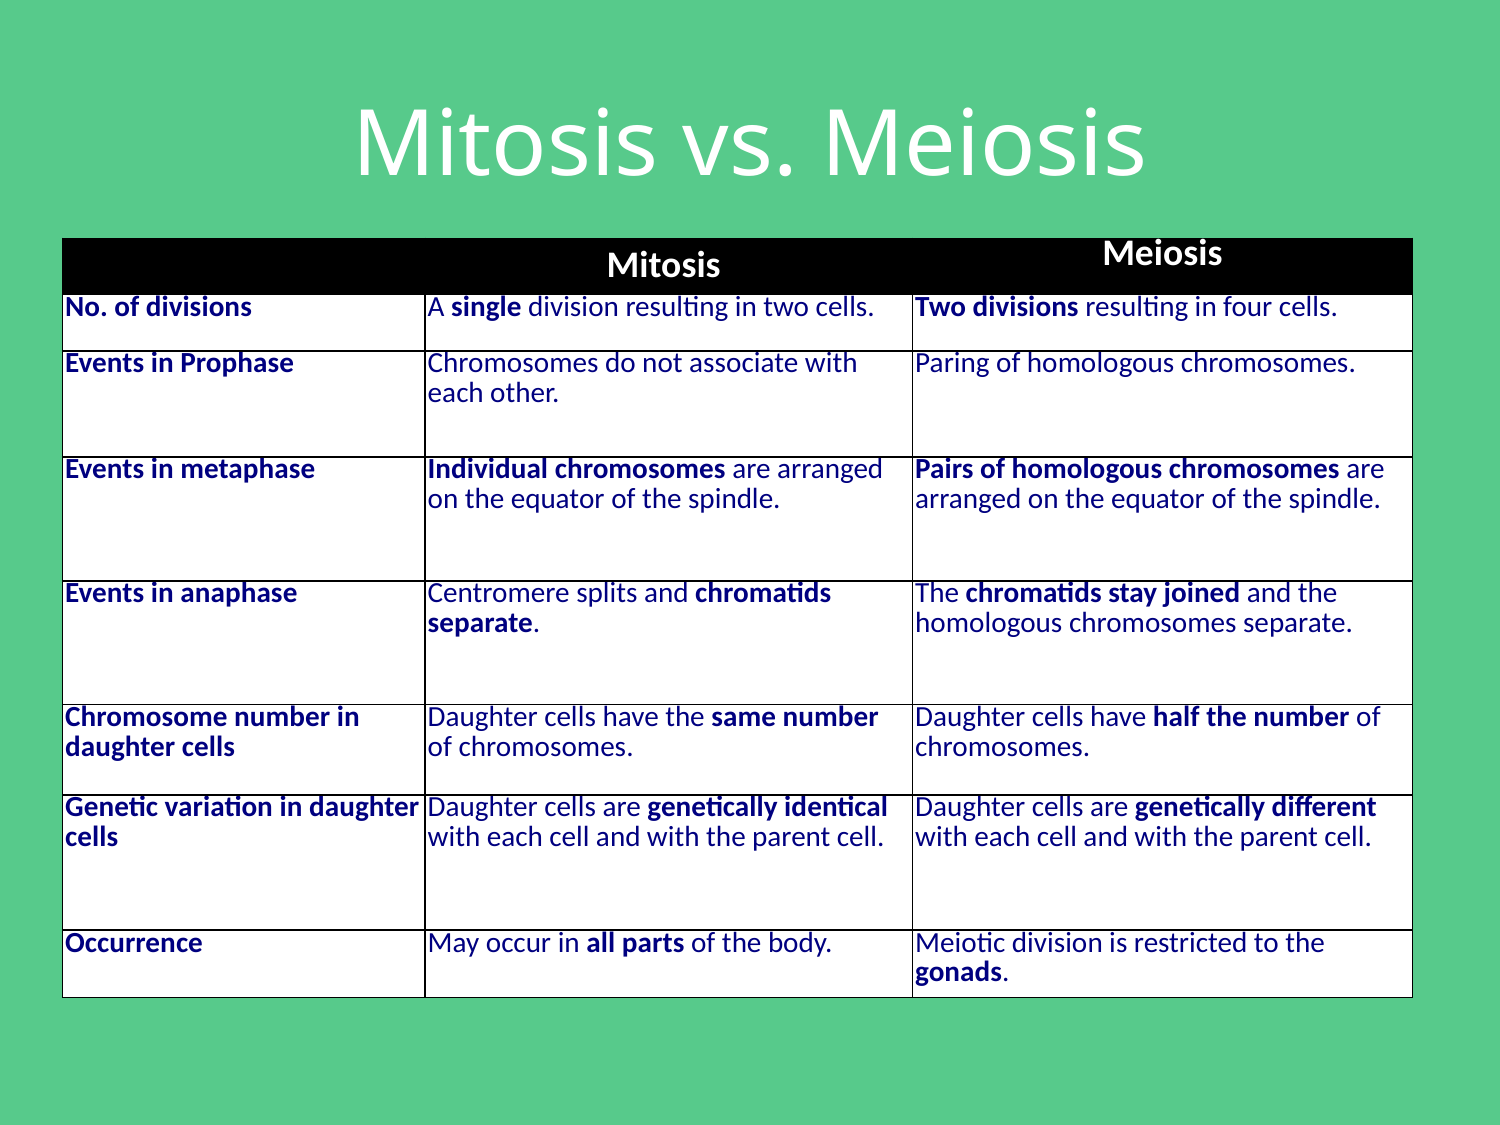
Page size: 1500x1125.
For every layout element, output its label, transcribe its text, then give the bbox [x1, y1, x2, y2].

table_cell Meiotic division is restricted to the gonads. [913, 931, 1412, 997]
table_cell Pairs of homologous chromosomes are arranged on the equator of the spindle. [913, 458, 1412, 580]
table_cell Paring of homologous chromosomes. [913, 352, 1412, 456]
table_cell Events in Prophase [63, 352, 424, 456]
table_cell Daughter cells are genetically identical with each cell and with the parent cell. [426, 796, 912, 929]
table_header Meiosis [913, 238, 1412, 294]
table_cell Individual chromosomes are arranged on the equator of the spindle. [426, 458, 912, 580]
table_cell Genetic variation in daughter cells [63, 796, 424, 929]
table_cell Events in anaphase [63, 582, 424, 704]
title Mitosis vs. Meiosis [75, 45, 1425, 233]
table_cell No. of divisions [63, 295, 424, 350]
table_cell Chromosomes do not associate with each other. [426, 352, 912, 456]
table_cell Daughter cells are genetically different with each cell and with the parent cell. [913, 796, 1412, 929]
table_cell Daughter cells have half the number of chromosomes. [913, 705, 1412, 794]
table_cell The chromatids stay joined and the homologous chromosomes separate. [913, 582, 1412, 704]
table_cell Two divisions resulting in four cells. [913, 295, 1412, 350]
table_cell Daughter cells have the same number of chromosomes. [426, 705, 912, 794]
table_cell A single division resulting in two cells. [426, 295, 912, 350]
table_cell Centromere splits and chromatids separate. [426, 582, 912, 704]
table_cell Chromosome number in daughter cells [63, 705, 424, 794]
table_cell Events in metaphase [63, 458, 424, 580]
table_cell Occurrence [63, 931, 424, 997]
table_header [63, 238, 424, 294]
table_cell May occur in all parts of the body. [426, 931, 912, 997]
table_header Mitosis [426, 238, 912, 294]
